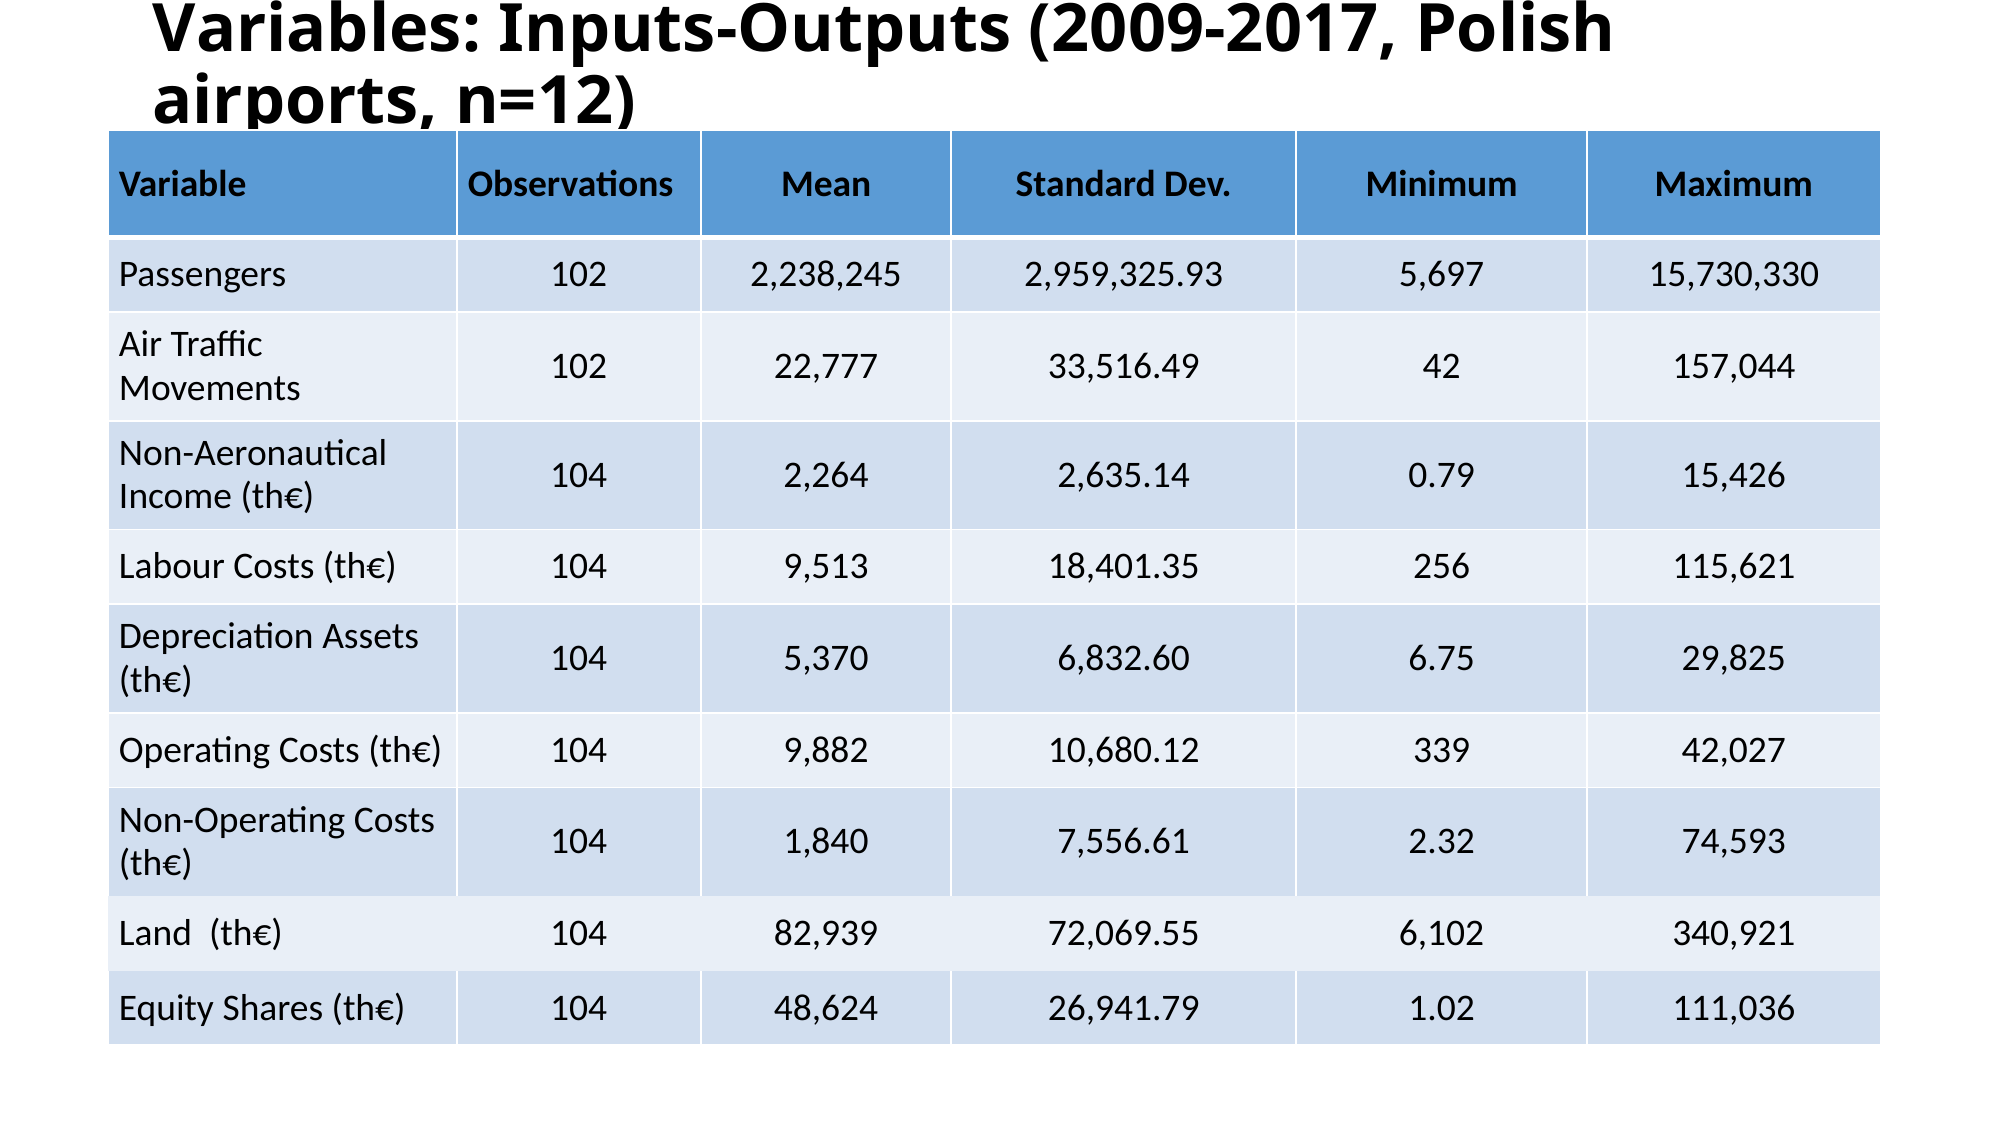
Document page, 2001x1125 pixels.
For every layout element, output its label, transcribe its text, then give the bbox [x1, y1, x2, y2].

table_cell 5,697 [1297, 240, 1586, 311]
table_cell 9,513 [702, 530, 950, 603]
table_cell 18,401.35 [952, 530, 1295, 603]
table_header Observations [458, 131, 700, 235]
table_cell 26,941.79 [952, 971, 1295, 1044]
table_cell 29,825 [1588, 605, 1880, 712]
table_cell 42,027 [1588, 714, 1880, 787]
table_cell 5,370 [702, 605, 950, 712]
table_header Maximum [1588, 131, 1880, 235]
table_cell 2,238,245 [702, 240, 950, 311]
table_cell Passengers [109, 240, 456, 311]
table_cell 82,939 [701, 896, 951, 971]
table_cell Labour Costs (th€) [109, 530, 456, 603]
table_cell 42 [1297, 313, 1586, 420]
table_cell 339 [1297, 714, 1586, 787]
table_cell 157,044 [1588, 313, 1880, 420]
table_cell 104 [458, 530, 700, 603]
table_cell 104 [458, 788, 700, 896]
table_cell 72,069.55 [951, 896, 1296, 971]
table_cell 6,102 [1296, 896, 1587, 971]
table_cell 10,680.12 [952, 714, 1295, 787]
table_cell Land (th€) [108, 896, 457, 971]
table_cell 2,959,325.93 [952, 240, 1295, 311]
table_cell Non-Aeronautical Income (th€) [109, 422, 456, 529]
table_cell 0.79 [1297, 422, 1586, 529]
table_cell 6.75 [1297, 605, 1586, 712]
table_cell Depreciation Assets (th€) [109, 605, 456, 712]
table_cell 74,593 [1588, 788, 1880, 896]
table_cell 256 [1297, 530, 1586, 603]
table_cell Operating Costs (th€) [109, 714, 456, 787]
table_cell 33,516.49 [952, 313, 1295, 420]
table_header Variable [109, 131, 456, 235]
table_cell 6,832.60 [952, 605, 1295, 712]
table_cell 102 [458, 313, 700, 420]
table_cell 340,921 [1587, 896, 1880, 971]
table_header Standard Dev. [952, 131, 1295, 235]
table_cell 1.02 [1297, 971, 1586, 1044]
table_cell 22,777 [702, 313, 950, 420]
table_cell Equity Shares (th€) [109, 971, 456, 1044]
table_cell 115,621 [1588, 530, 1880, 603]
table_cell 1,840 [702, 788, 950, 896]
table_cell 111,036 [1588, 971, 1880, 1044]
table_cell 15,426 [1588, 422, 1880, 529]
table_cell 48,624 [702, 971, 950, 1044]
table_cell 7,556.61 [952, 788, 1295, 896]
table_cell 102 [458, 240, 700, 311]
table_header Mean [702, 131, 950, 235]
table_cell 104 [458, 422, 700, 529]
table_cell Air Traffic Movements [109, 313, 456, 420]
table_cell Non-Operating Costs (th€) [109, 788, 456, 896]
table_cell 104 [458, 971, 700, 1044]
table_cell 2.32 [1297, 788, 1586, 896]
table_cell 2,264 [702, 422, 950, 529]
table_cell 9,882 [702, 714, 950, 787]
table_cell 104 [458, 714, 700, 787]
table_header Minimum [1297, 131, 1586, 235]
table_cell 15,730,330 [1588, 240, 1880, 311]
table_cell 2,635.14 [952, 422, 1295, 529]
table_cell 104 [458, 605, 700, 712]
table_cell 104 [457, 896, 701, 971]
title Variables: Inputs-Outputs (2009-2017, Polish airports, n=12) [137, 0, 1832, 129]
